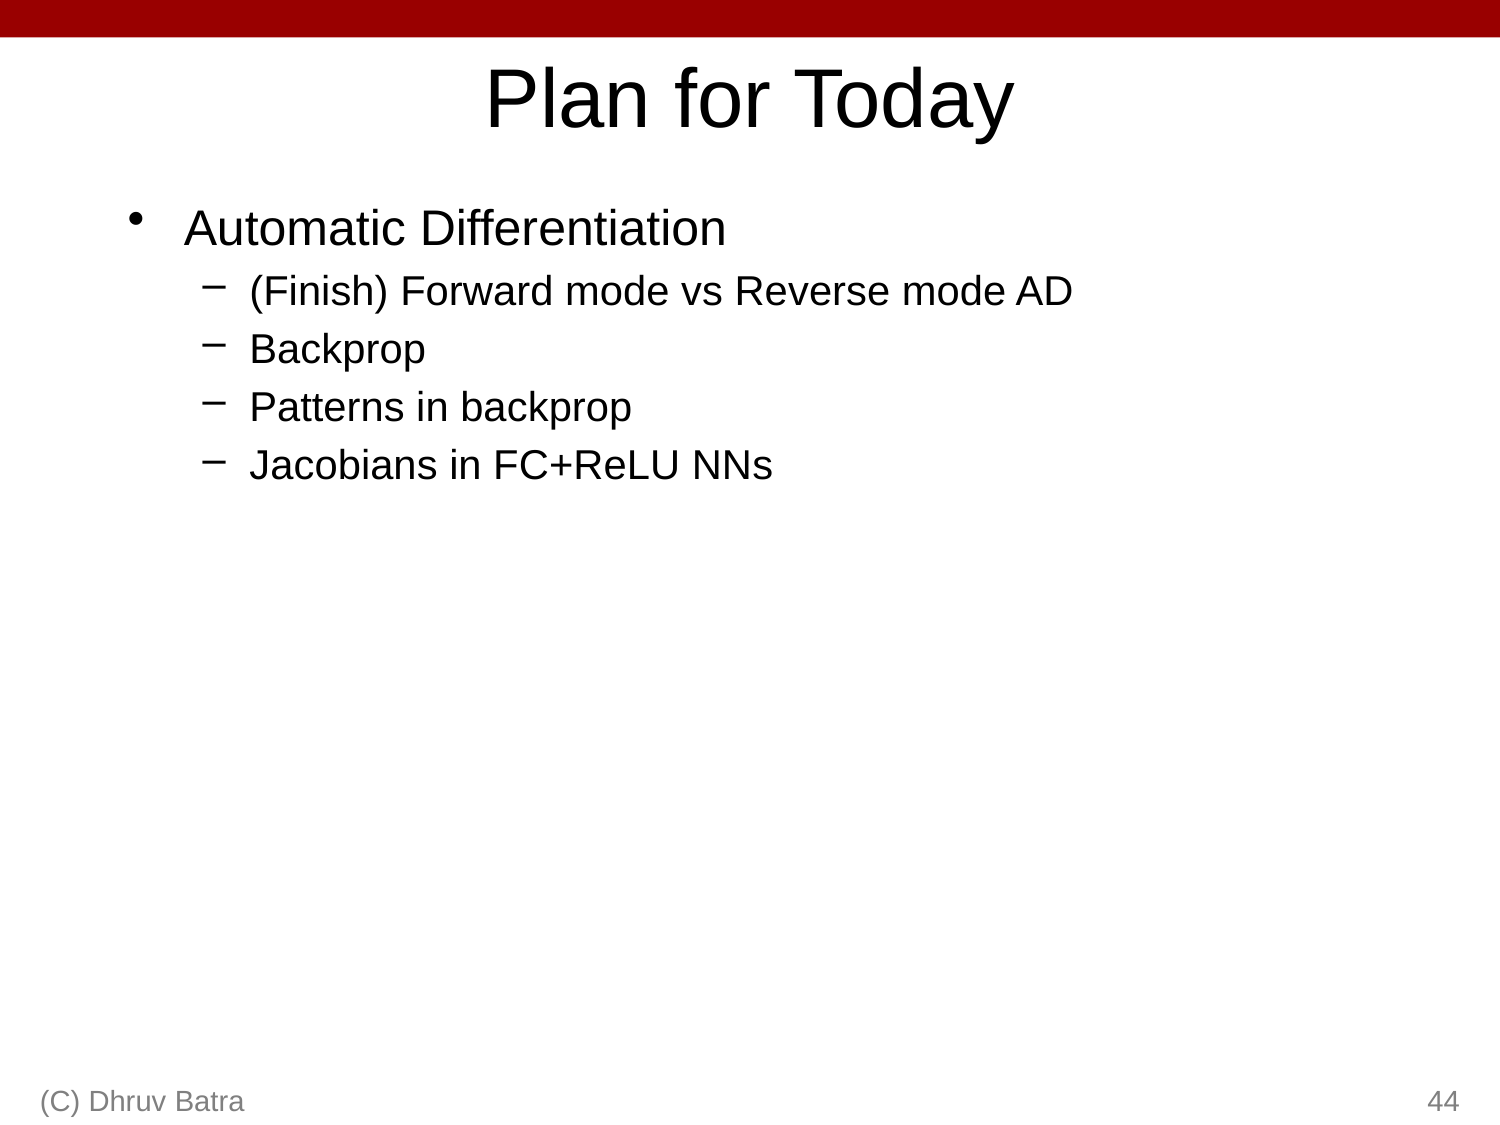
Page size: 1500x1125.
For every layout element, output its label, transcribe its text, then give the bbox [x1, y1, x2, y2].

title Plan for Today [112, 37, 1388, 151]
slide_number 44 [1162, 1049, 1476, 1125]
footer (C) Dhruv Batra [24, 1049, 501, 1125]
list Automatic Differentiation (Finish) Forward mode vs Reverse mode AD Backprop Patterns in backprop Jacobians in FC+ReLU NNs [112, 187, 1388, 1051]
